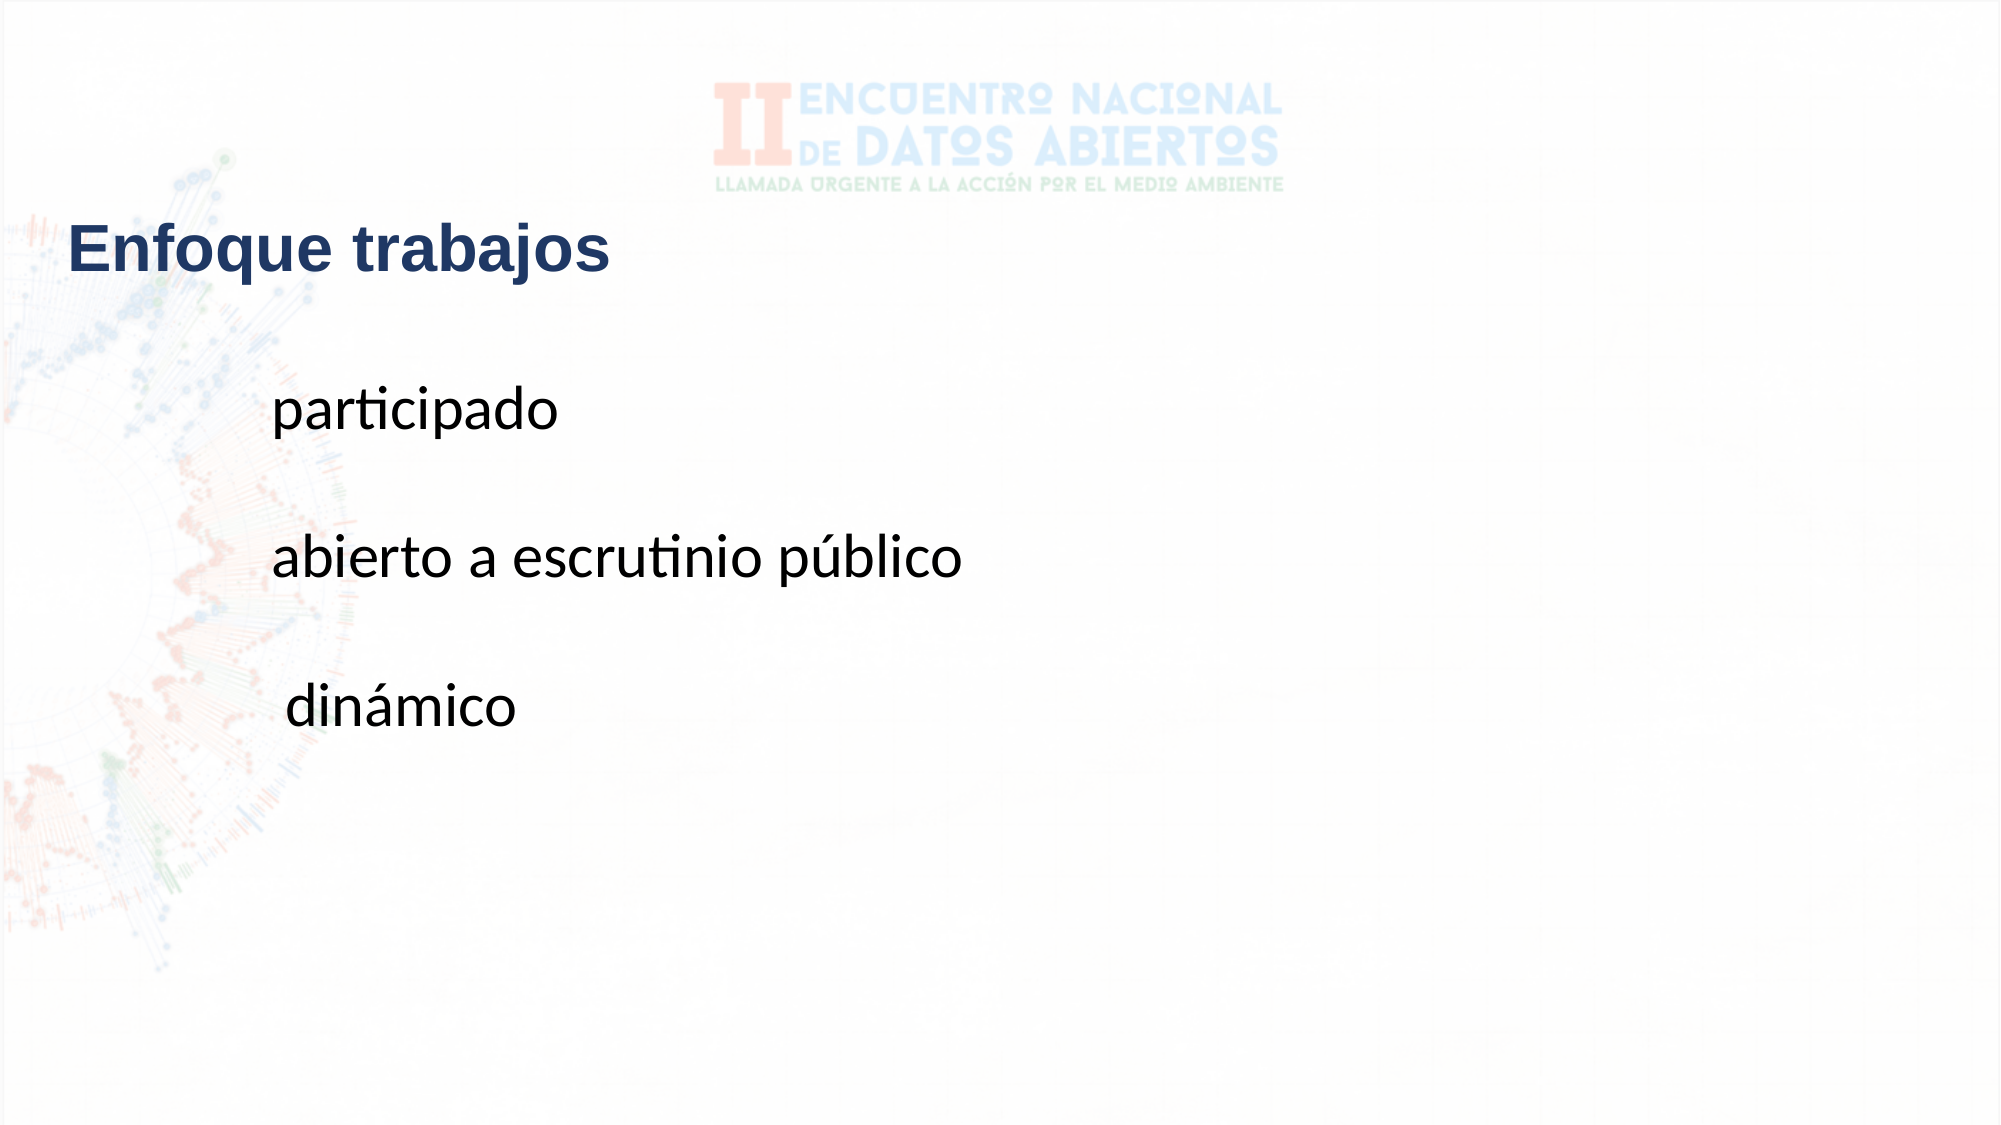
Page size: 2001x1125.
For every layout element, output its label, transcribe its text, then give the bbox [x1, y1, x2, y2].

text_box abierto a escrutinio público [256, 500, 1278, 625]
text_box Enfoque trabajos [52, 224, 1903, 275]
text_box dinámico [269, 648, 1292, 774]
text_box participado [256, 351, 927, 477]
text_box [52, 319, 1948, 420]
